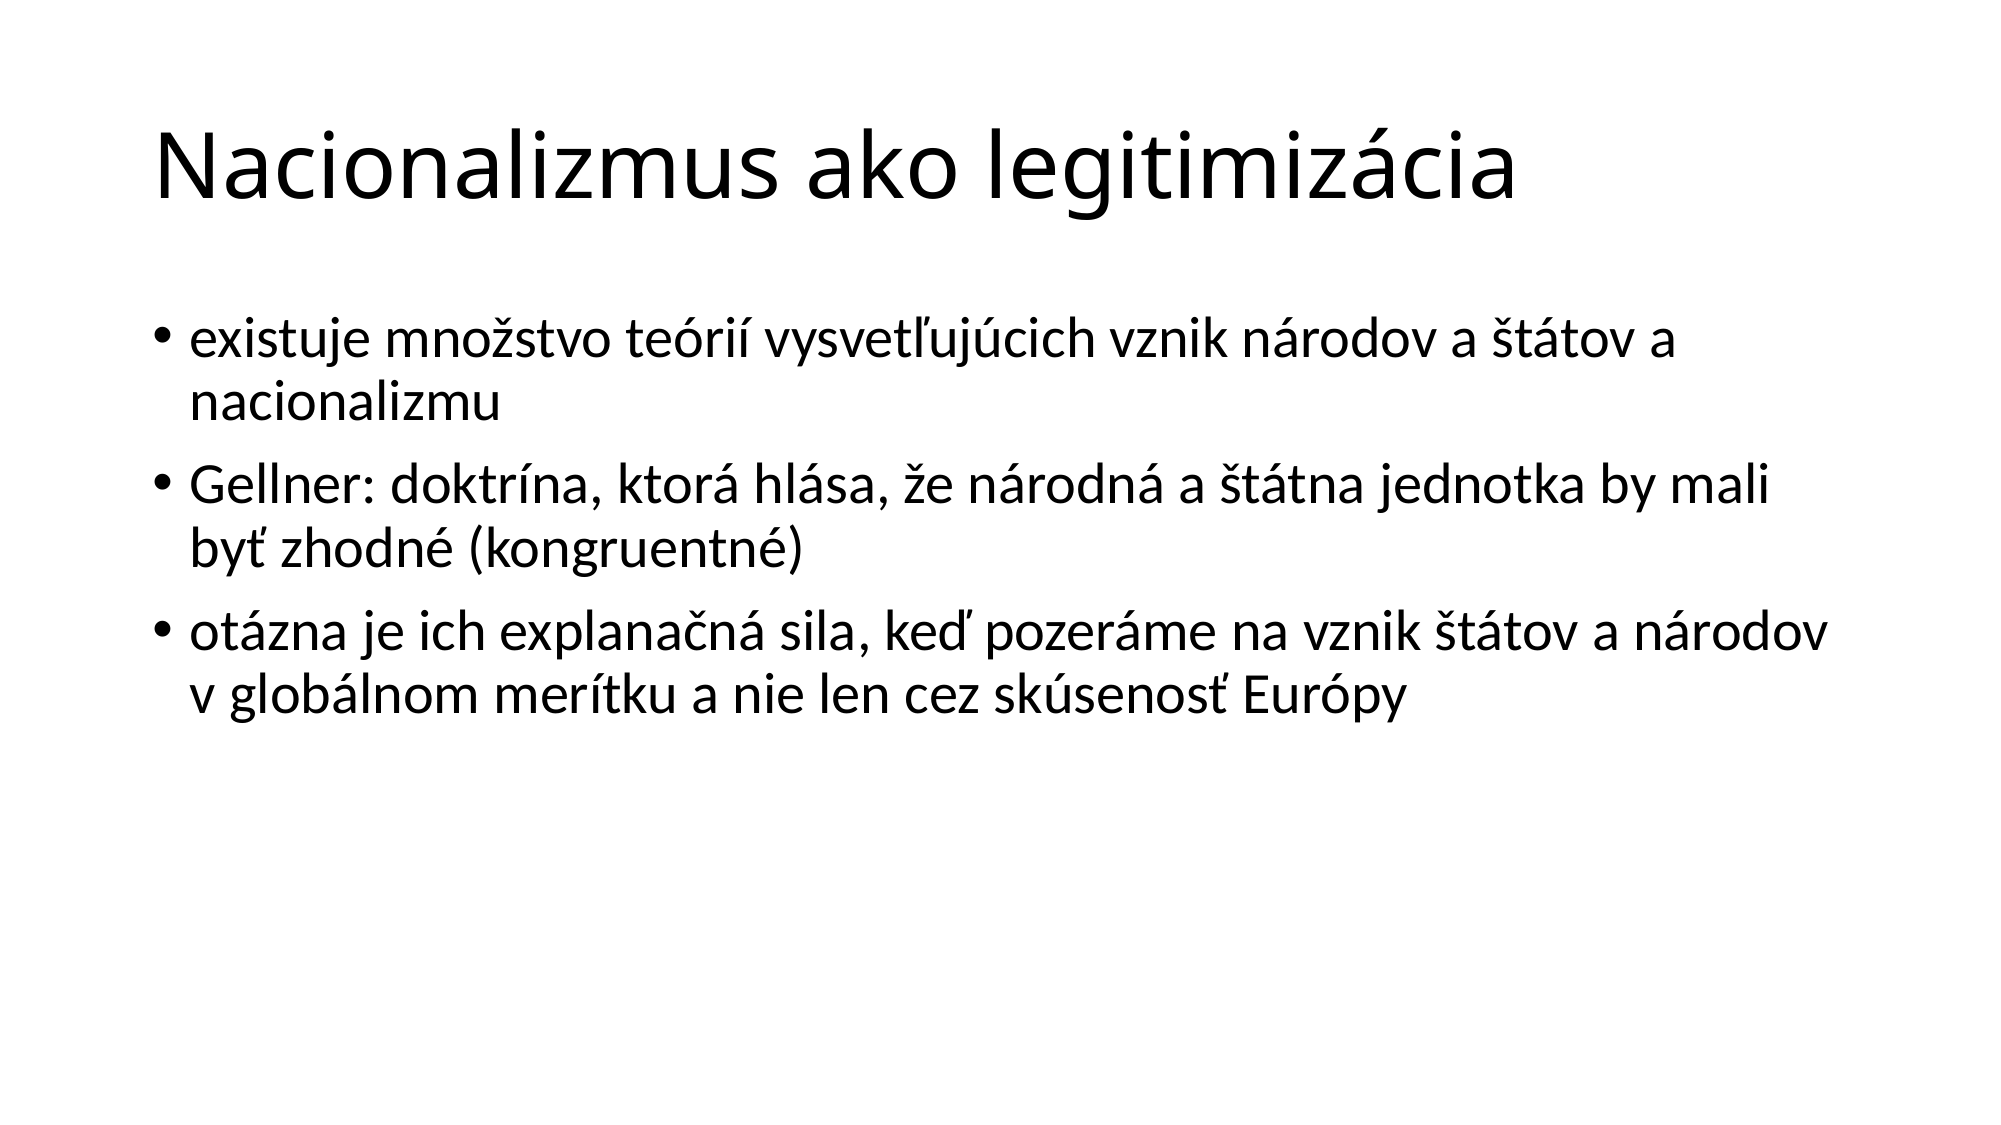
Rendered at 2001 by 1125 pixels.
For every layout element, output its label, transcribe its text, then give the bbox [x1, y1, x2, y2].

title Nacionalizmus ako legitimizácia [137, 59, 1863, 278]
list existuje množstvo teórií vysvetľujúcich vznik národov a štátov a nacionalizmu Gellner: doktrína, ktorá hlása, že národná a štátna jednotka by mali byť zhodné (kongruentné) otázna je ich explanačná sila, keď pozeráme na vznik štátov a národov v globálnom merítku a nie len cez skúsenosť Európy [137, 299, 1863, 1014]
